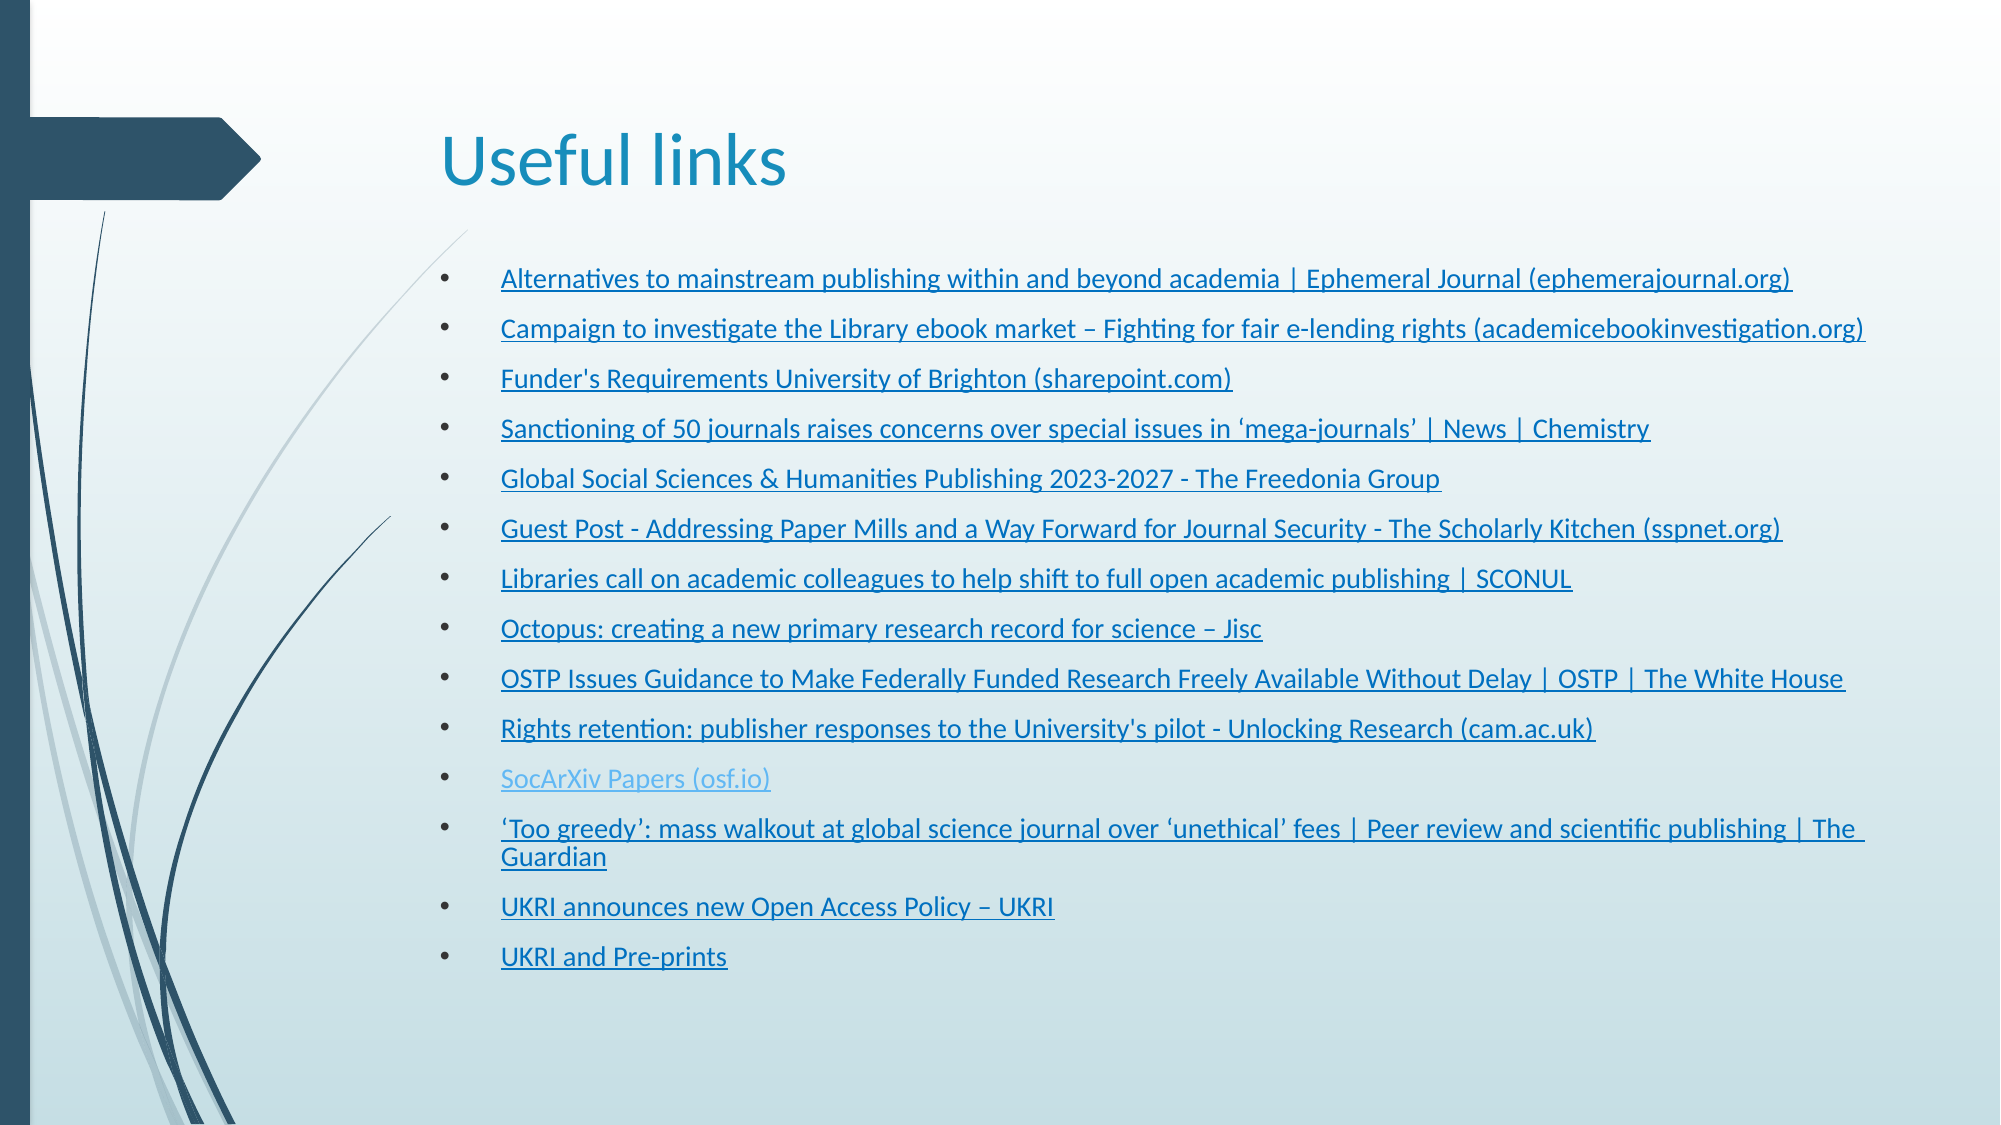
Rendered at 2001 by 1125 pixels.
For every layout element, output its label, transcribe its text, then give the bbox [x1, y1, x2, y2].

title Useful links [425, 102, 1888, 252]
list Alternatives to mainstream publishing within and beyond academia | Ephemeral Journal (ephemerajournal.org) Campaign to investigate the Library ebook market – Fighting for fair e-lending rights (academicebookinvestigation.org) Funder's Requirements University of Brighton (sharepoint.com) Sanctioning of 50 journals raises concerns over special issues in ‘mega-journals’ | News | Chemistry Global Social Sciences & Humanities Publishing 2023-2027 - The Freedonia Group Guest Post - Addressing Paper Mills and a Way Forward for Journal Security - The Scholarly Kitchen (sspnet.org) Libraries call on academic colleagues to help shift to full open academic publishing | SCONUL Octopus: creating a new primary research record for science – Jisc OSTP Issues Guidance to Make Federally Funded Research Freely Available Without Delay | OSTP | The White House Rights retention: publisher responses to the University's pilot - Unlocking Research (cam.ac.uk) SocArXiv Papers (osf.io) ‘Too greedy’: mass walkout at global science journal over ‘unethical’ fees | Peer review and scientific publishing | The Guardian UKRI announces new Open Access Policy – UKRI UKRI and Pre-prints [424, 252, 1888, 970]
